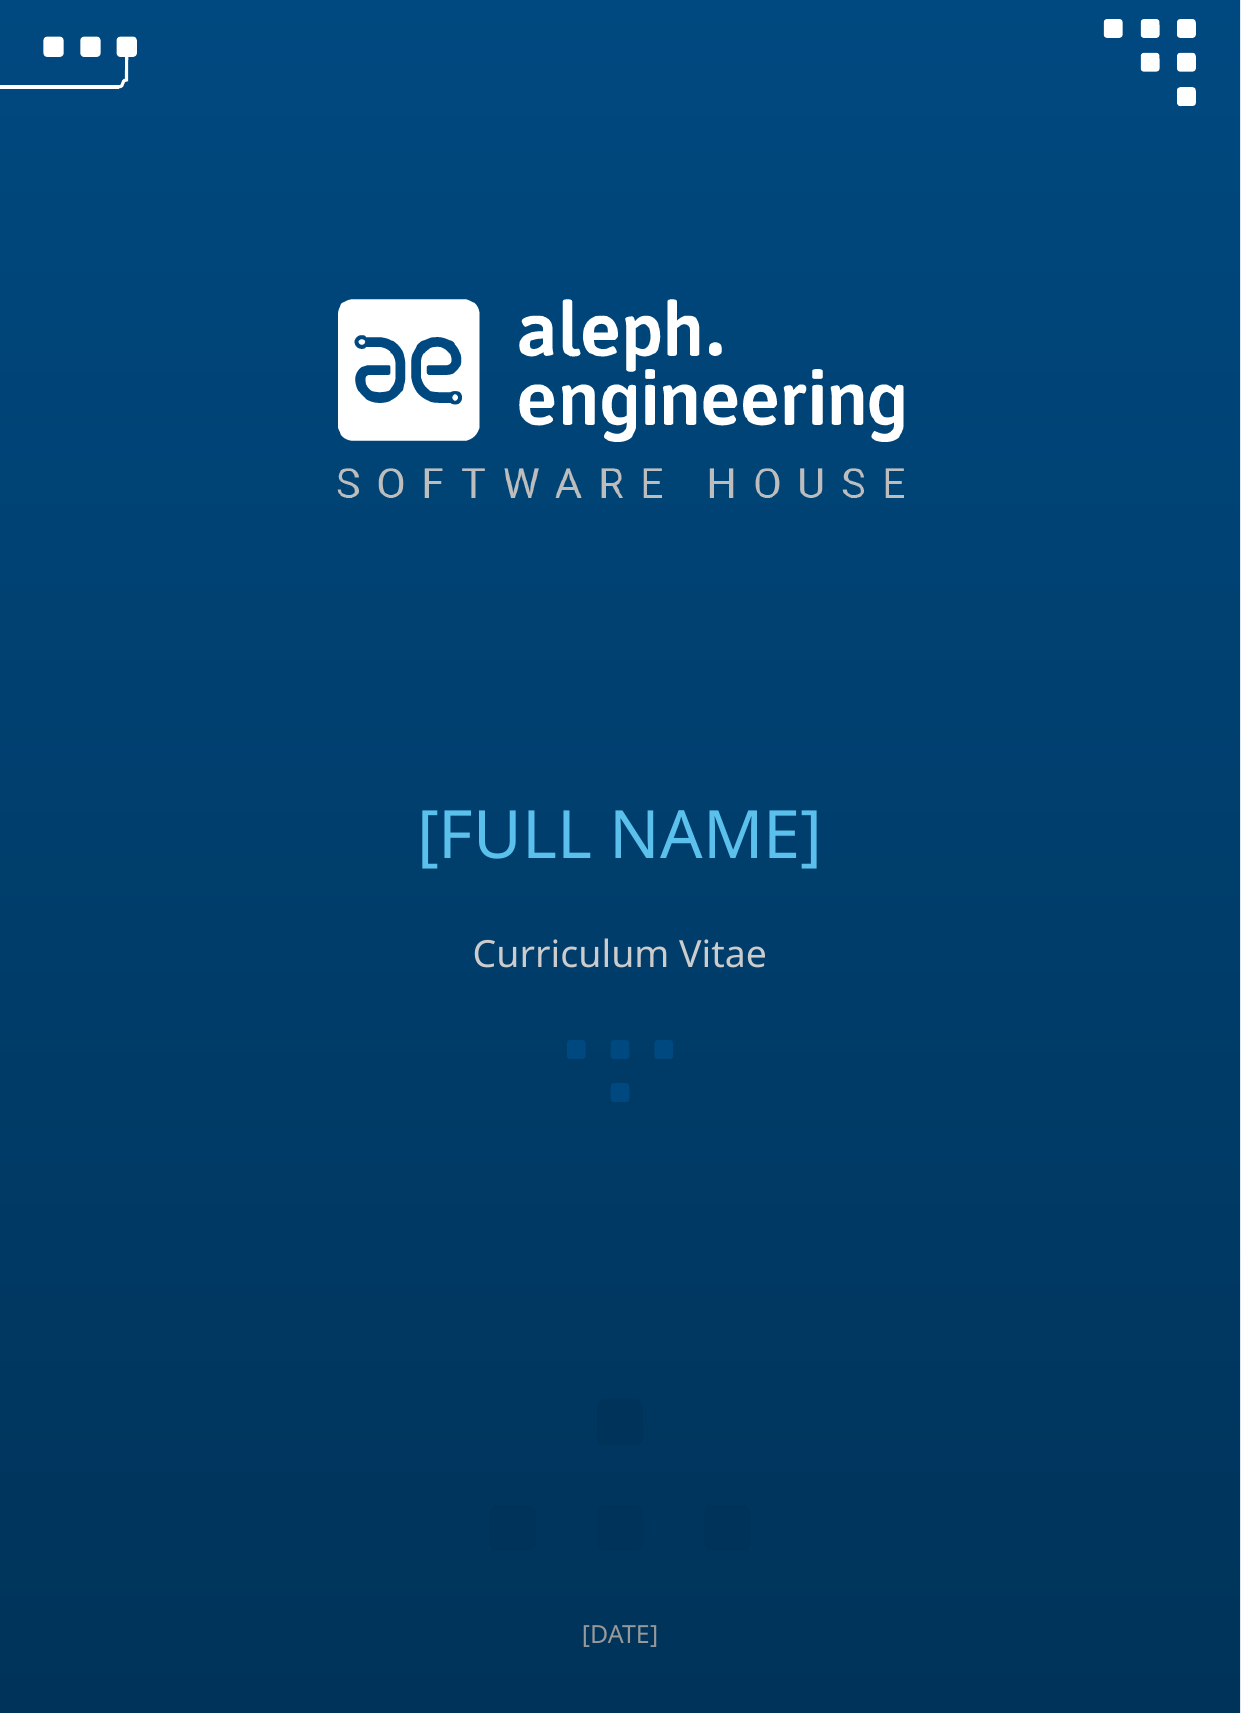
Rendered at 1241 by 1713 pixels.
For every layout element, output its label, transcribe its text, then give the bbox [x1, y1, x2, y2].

text_box [DATE] [317, 1594, 923, 1678]
text_box [FULL NAME] [256, 741, 984, 937]
picture [251, 278, 989, 518]
